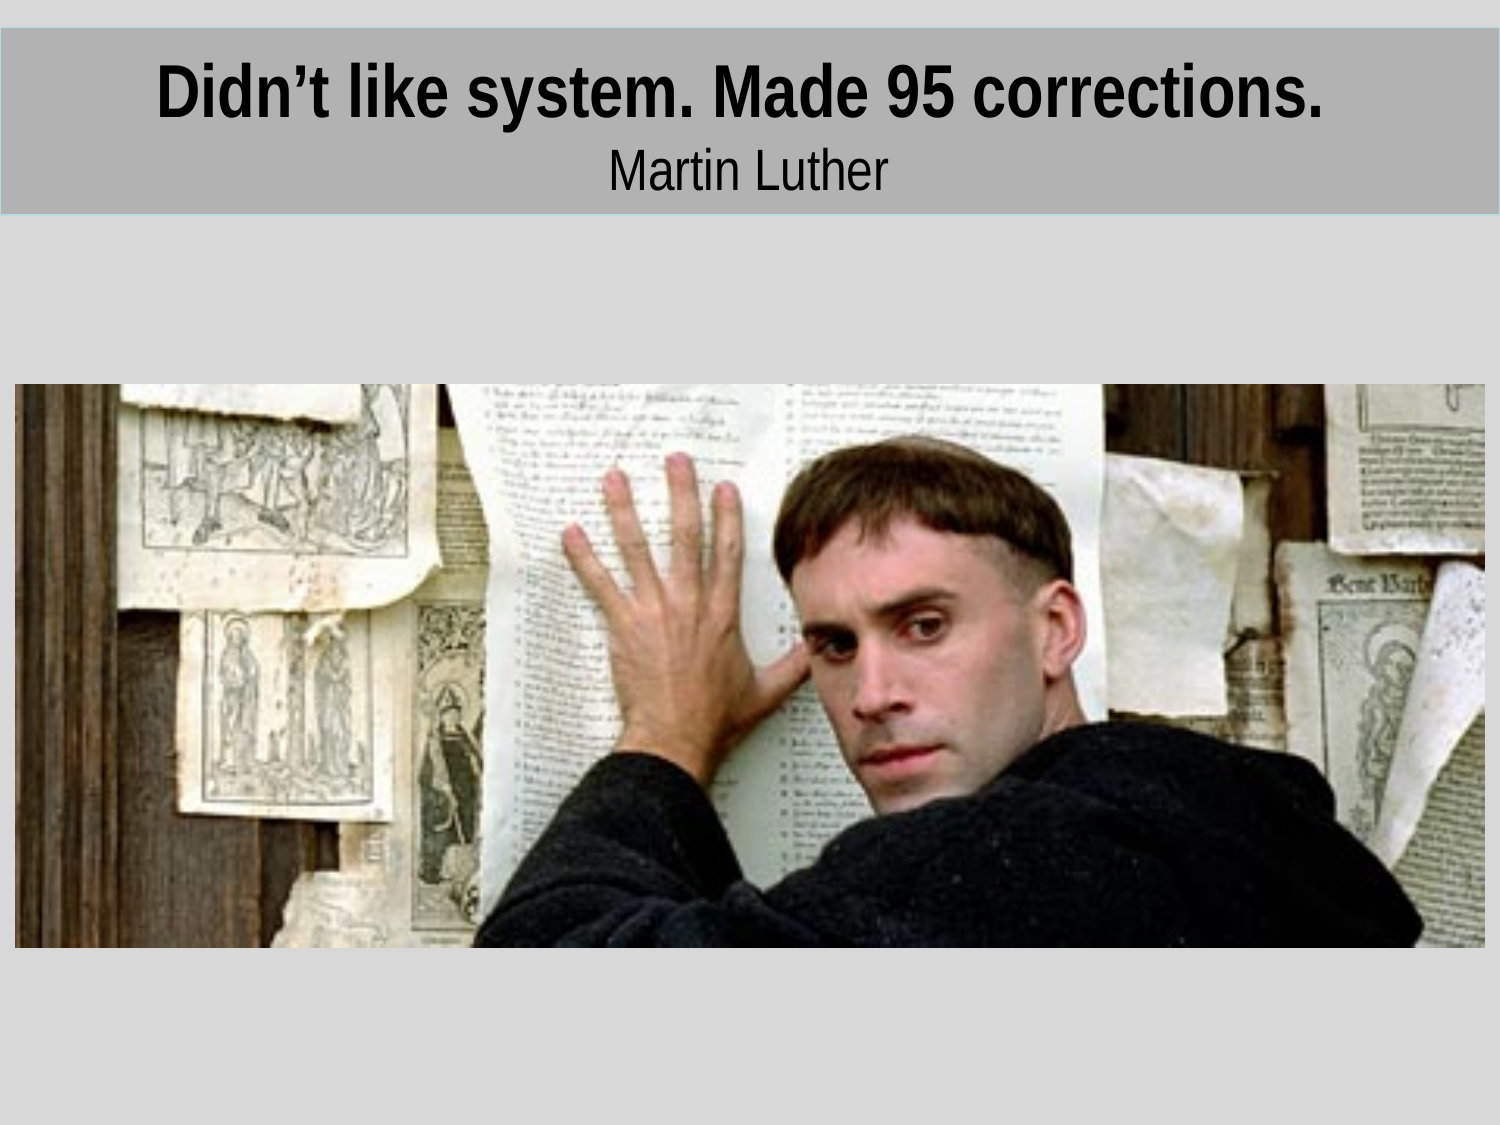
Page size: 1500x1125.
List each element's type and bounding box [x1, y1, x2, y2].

picture [15, 384, 1485, 948]
text_box [0, 27, 1500, 216]
